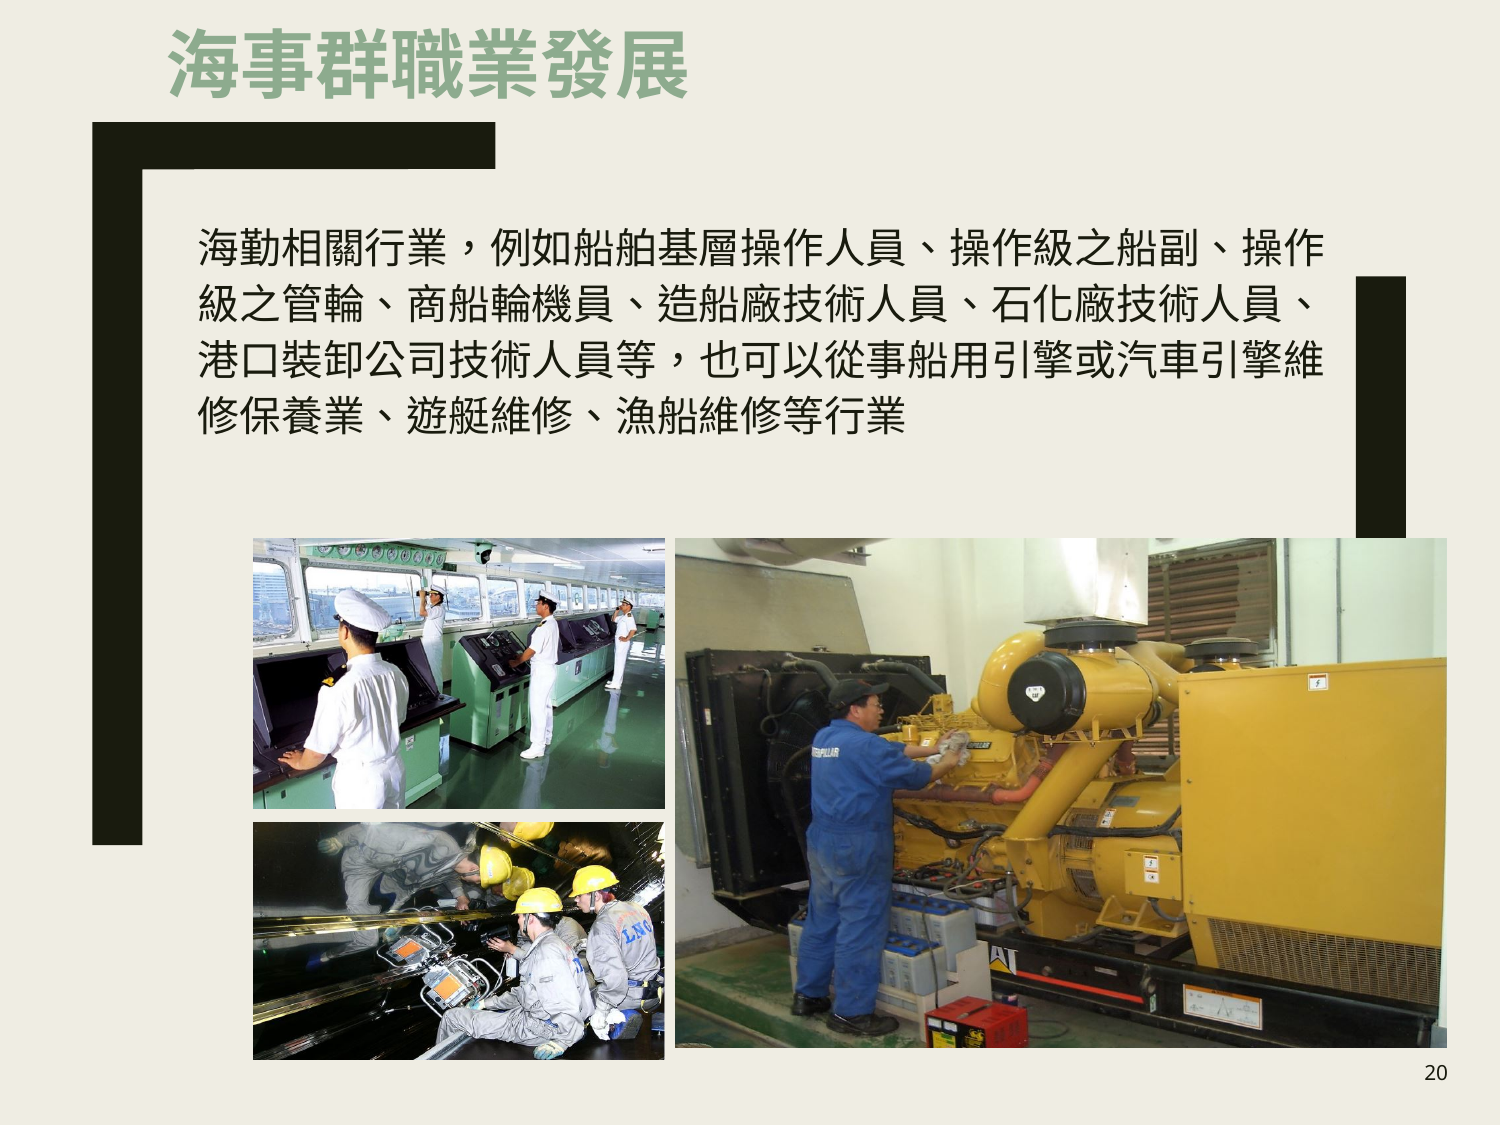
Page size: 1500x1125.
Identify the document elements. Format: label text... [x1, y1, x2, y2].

slide_number 20 [1387, 1034, 1463, 1113]
picture [253, 538, 665, 809]
text_box 海事群職業發展 [150, 22, 1350, 103]
picture [674, 538, 1447, 1048]
picture [253, 822, 665, 1061]
subtitle 海勤相關行業，例如船舶基層操作人員、操作級之船副、操作級之管輪、商船輪機員、造船廠技術人員、石化廠技術人員、港口裝卸公司技術人員等，也可以從事船用引擎或汽車引擎維修保養業、遊艇維修、漁船維修等行業 [183, 208, 1350, 598]
